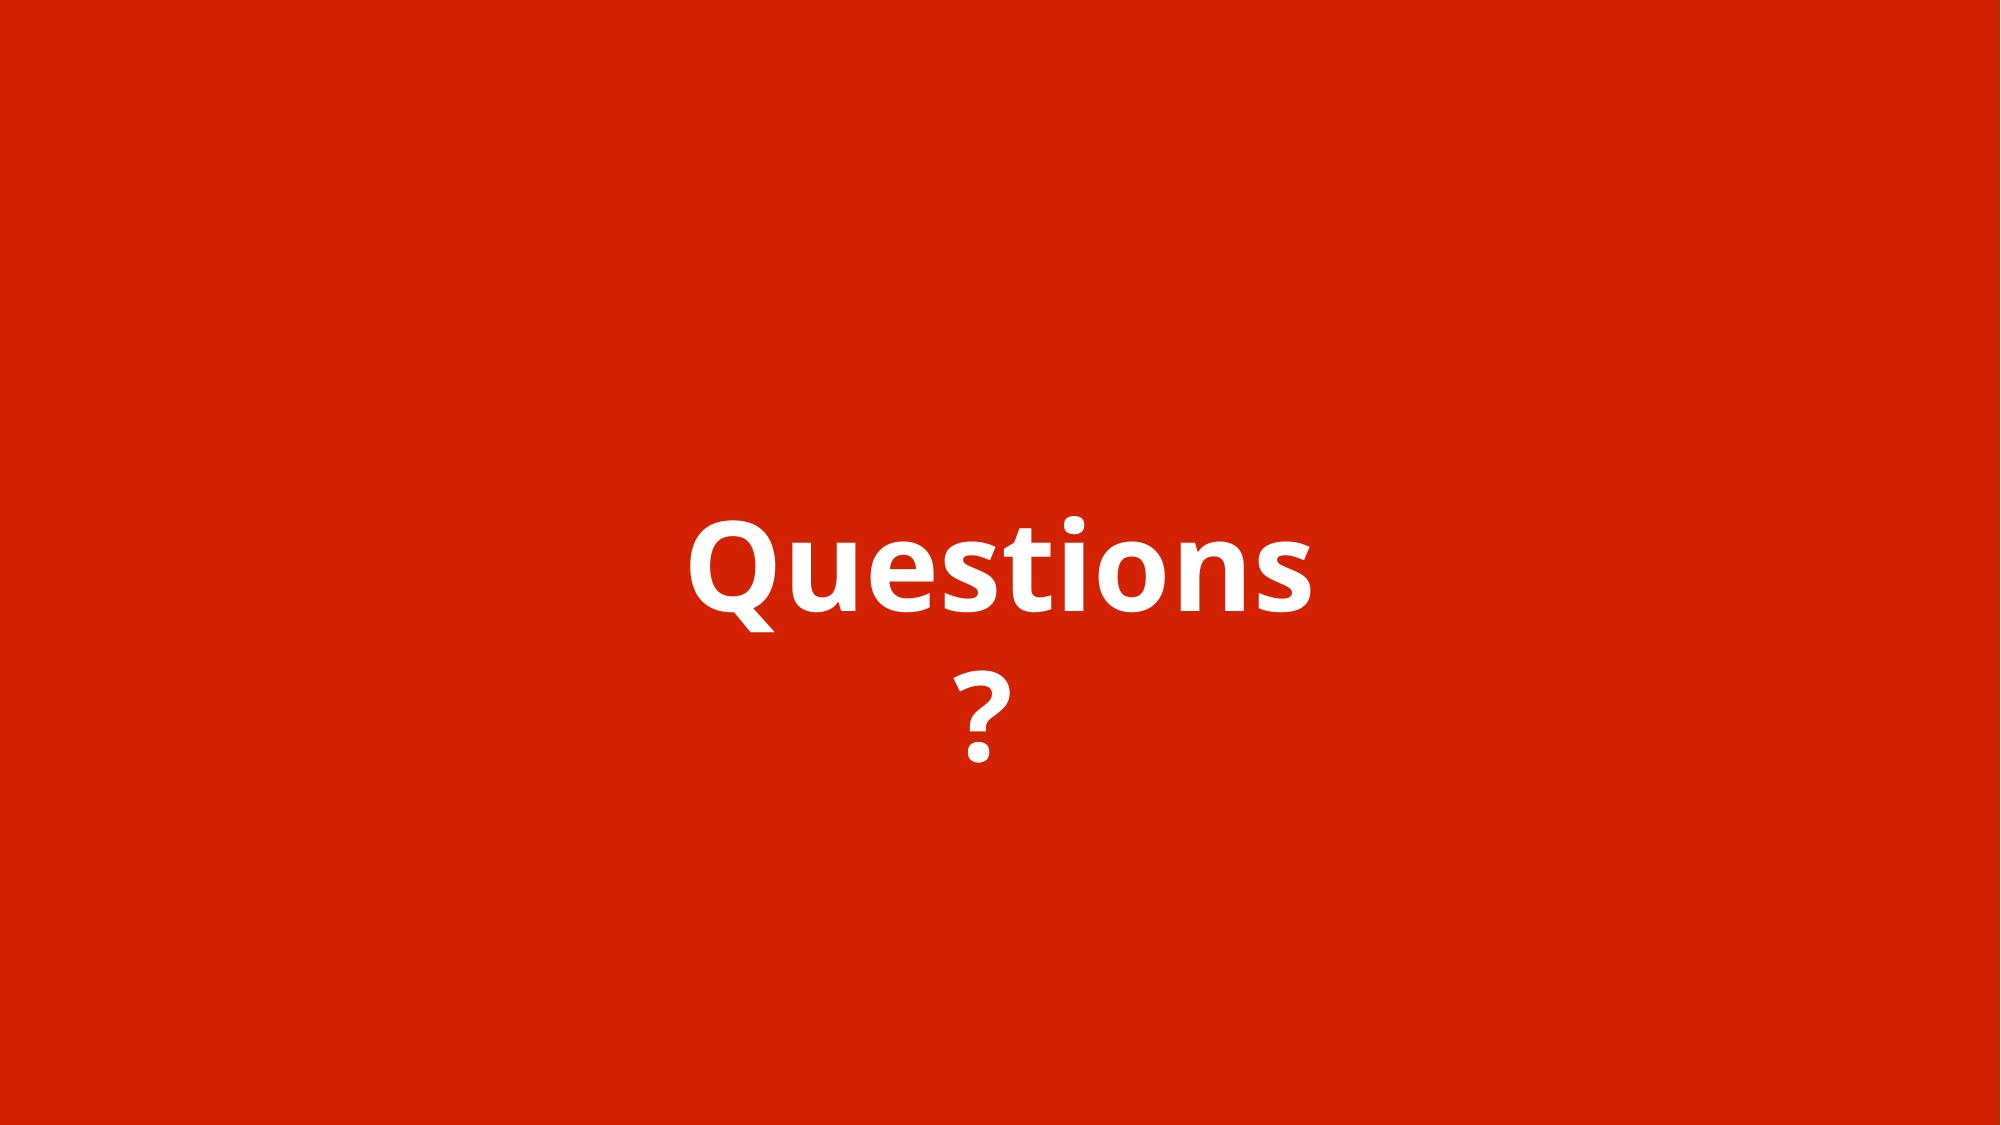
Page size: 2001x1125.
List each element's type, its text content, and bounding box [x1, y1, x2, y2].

text_box Questions? [649, 479, 1351, 794]
